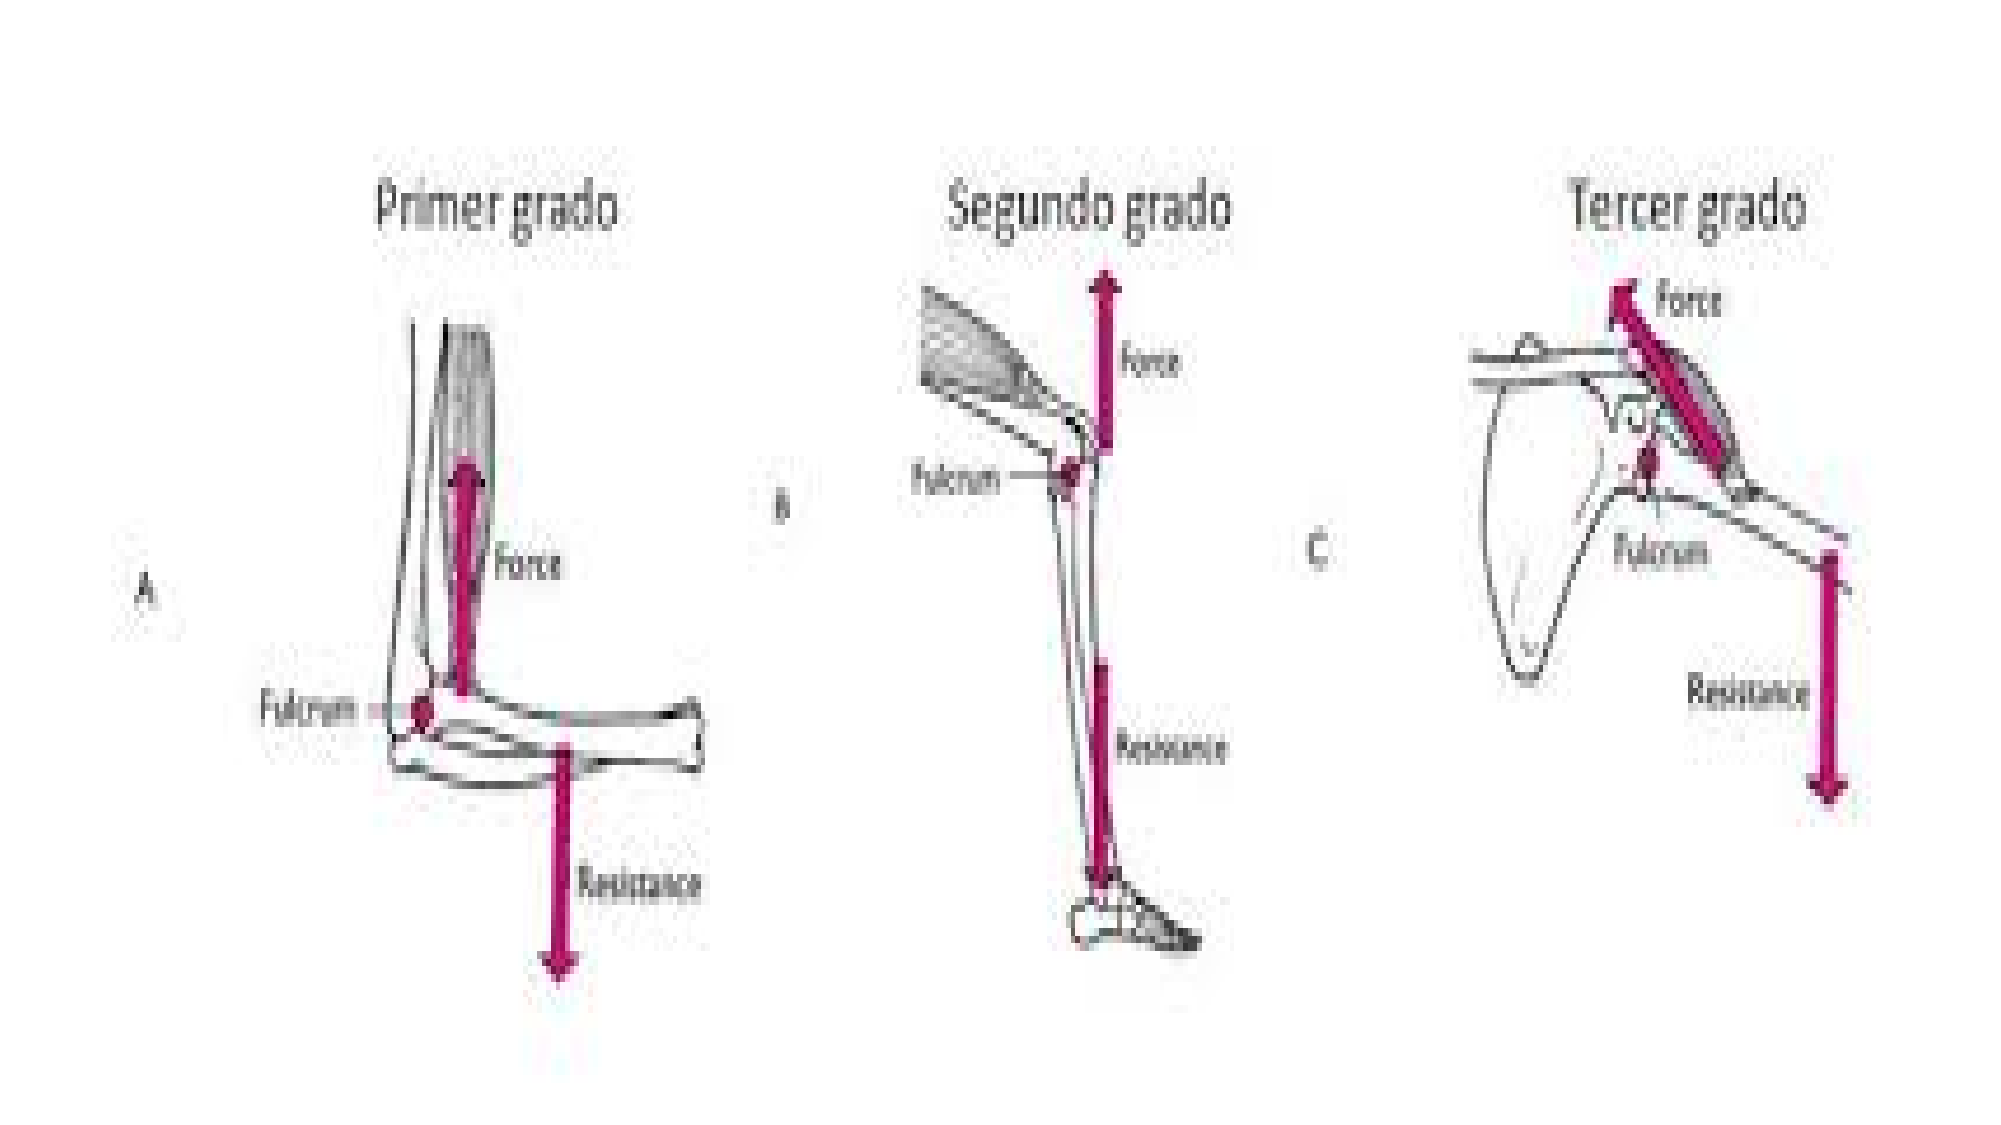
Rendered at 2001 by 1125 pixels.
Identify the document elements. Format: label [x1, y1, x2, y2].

picture [74, 85, 1909, 1083]
